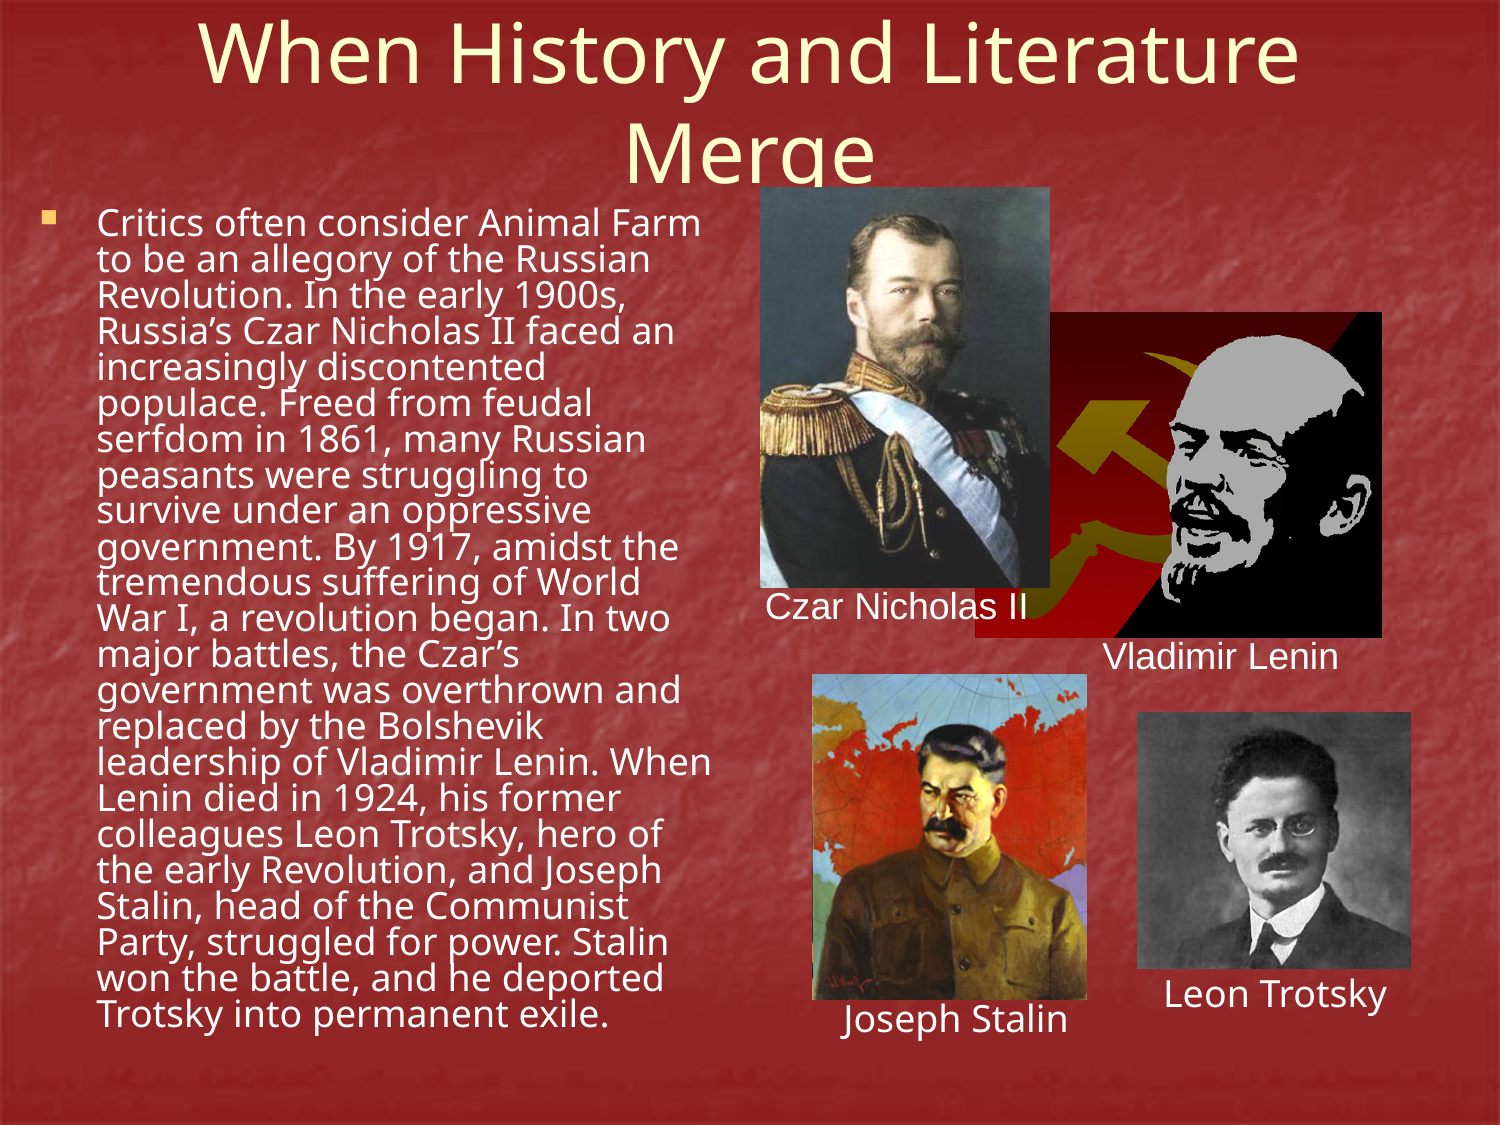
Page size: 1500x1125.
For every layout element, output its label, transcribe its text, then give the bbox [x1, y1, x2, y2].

text_box Leon Trotsky [1137, 975, 1413, 1023]
text_box Czar Nicholas II [749, 574, 969, 635]
text_box Joseph Stalin [799, 987, 1113, 1048]
picture [760, 187, 1050, 588]
text_box Vladimir Lenin [1087, 646, 1363, 685]
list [812, 674, 1087, 1001]
list Critics often consider Animal Farm to be an allegory of the Russian Revolution. In the early 1900s, Russia’s Czar Nicholas II faced an increasingly discontented populace. Freed from feudal serfdom in 1861, many Russian peasants were struggling to survive under an oppressive government. By 1917, amidst the tremendous suffering of World War I, a revolution began. In two major battles, the Czar’s government was overthrown and replaced by the Bolshevik leadership of Vladimir Lenin. When Lenin died in 1924, his former colleagues Leon Trotsky, hero of the early Revolution, and Joseph Stalin, head of the Communist Party, struggled for power. Stalin won the battle, and he deported Trotsky into permanent exile. [24, 199, 738, 1063]
picture [1137, 712, 1412, 969]
title When History and Literature Merge [74, 62, 1426, 238]
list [974, 312, 1382, 638]
